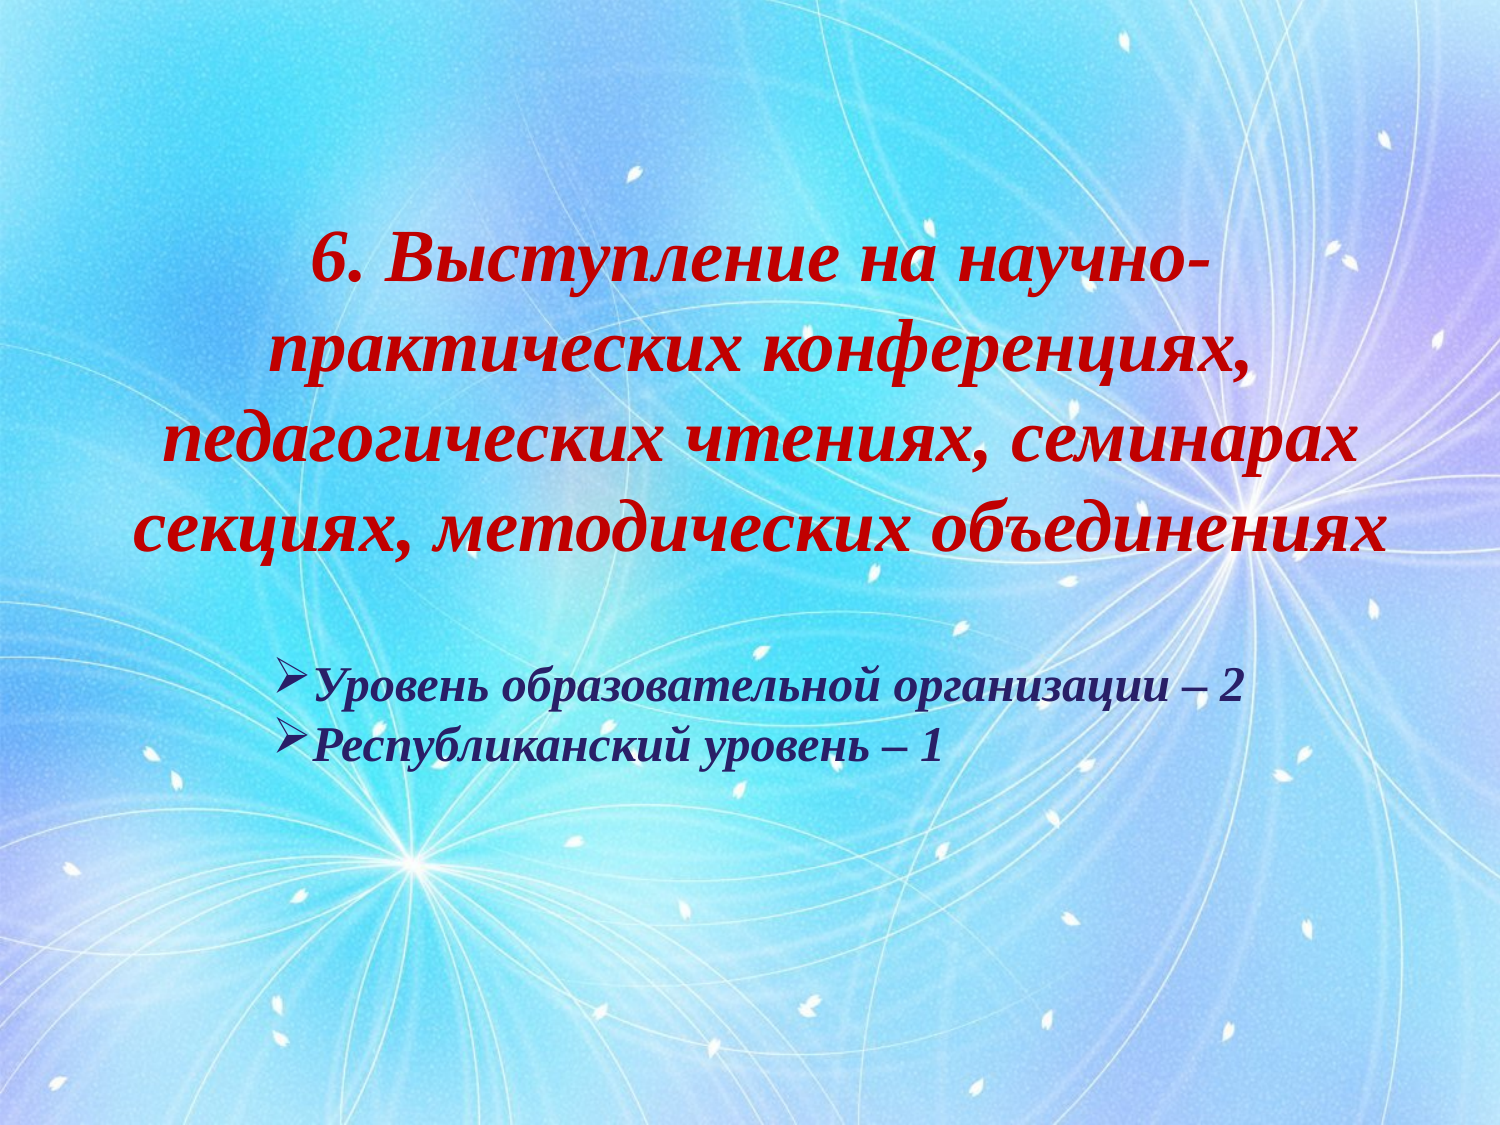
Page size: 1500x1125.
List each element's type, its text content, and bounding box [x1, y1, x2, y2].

picture [0, 0, 1500, 1125]
text_box Уровень образовательной организации – 2 Республиканский уровень – 1 [257, 644, 1290, 780]
text_box 6. Выступление на научно-практических конференциях, педагогических чтениях, семинарах секциях, методических объединениях [105, 199, 1418, 574]
